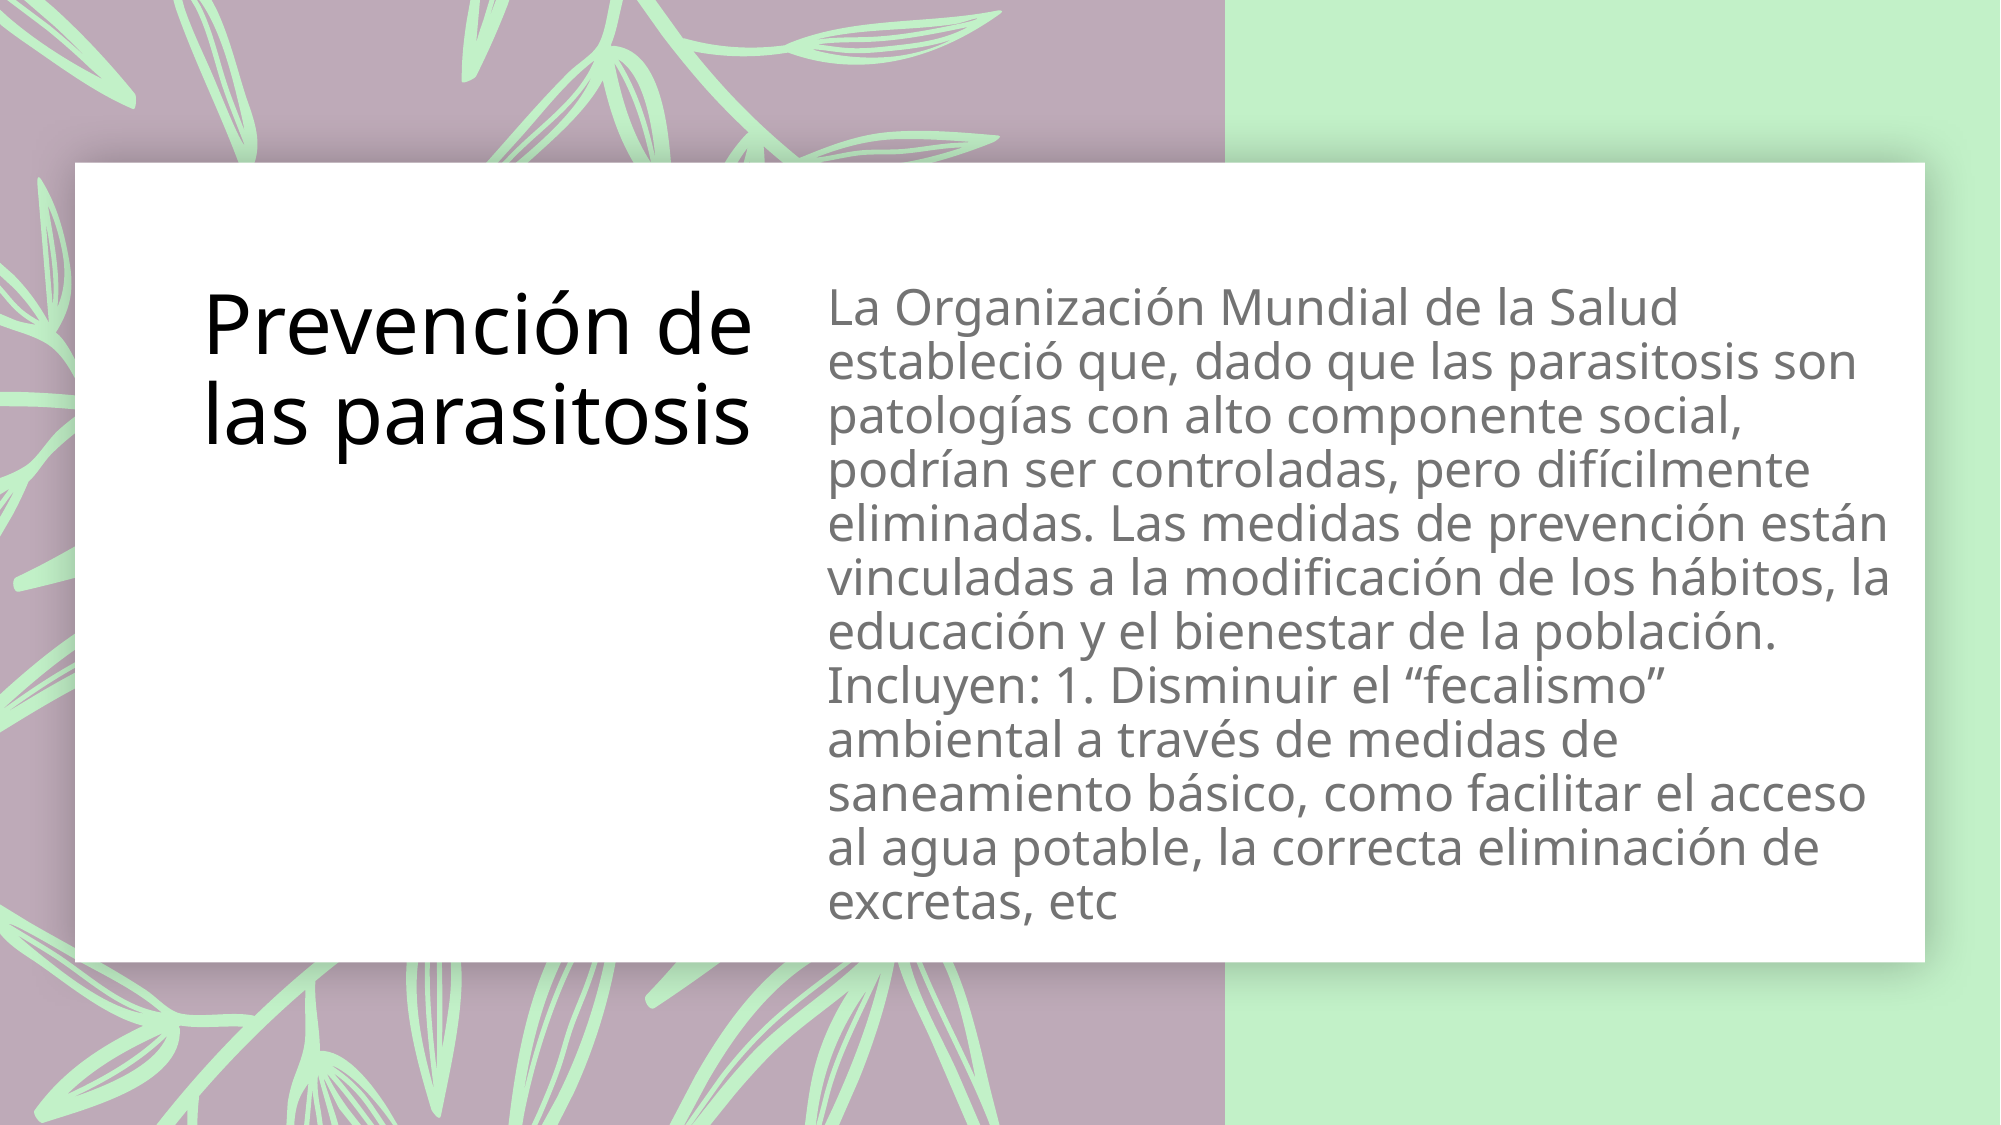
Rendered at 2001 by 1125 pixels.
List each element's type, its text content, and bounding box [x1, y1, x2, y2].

list La Organización Mundial de la Salud estableció que, dado que las parasitosis son patologías con alto componente social, podrían ser controladas, pero difícilmente eliminadas. Las medidas de prevención están vinculadas a la modificación de los hábitos, la educación y el bienestar de la población. Incluyen: 1. Disminuir el “fecalismo” ambiental a través de medidas de saneamiento básico, como facilitar el acceso al agua potable, la correcta eliminación de excretas, etc [1226, 275, 1910, 850]
text_box [1226, 161, 1927, 964]
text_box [0, 0, 1226, 1125]
text_box [1226, 0, 2000, 1125]
